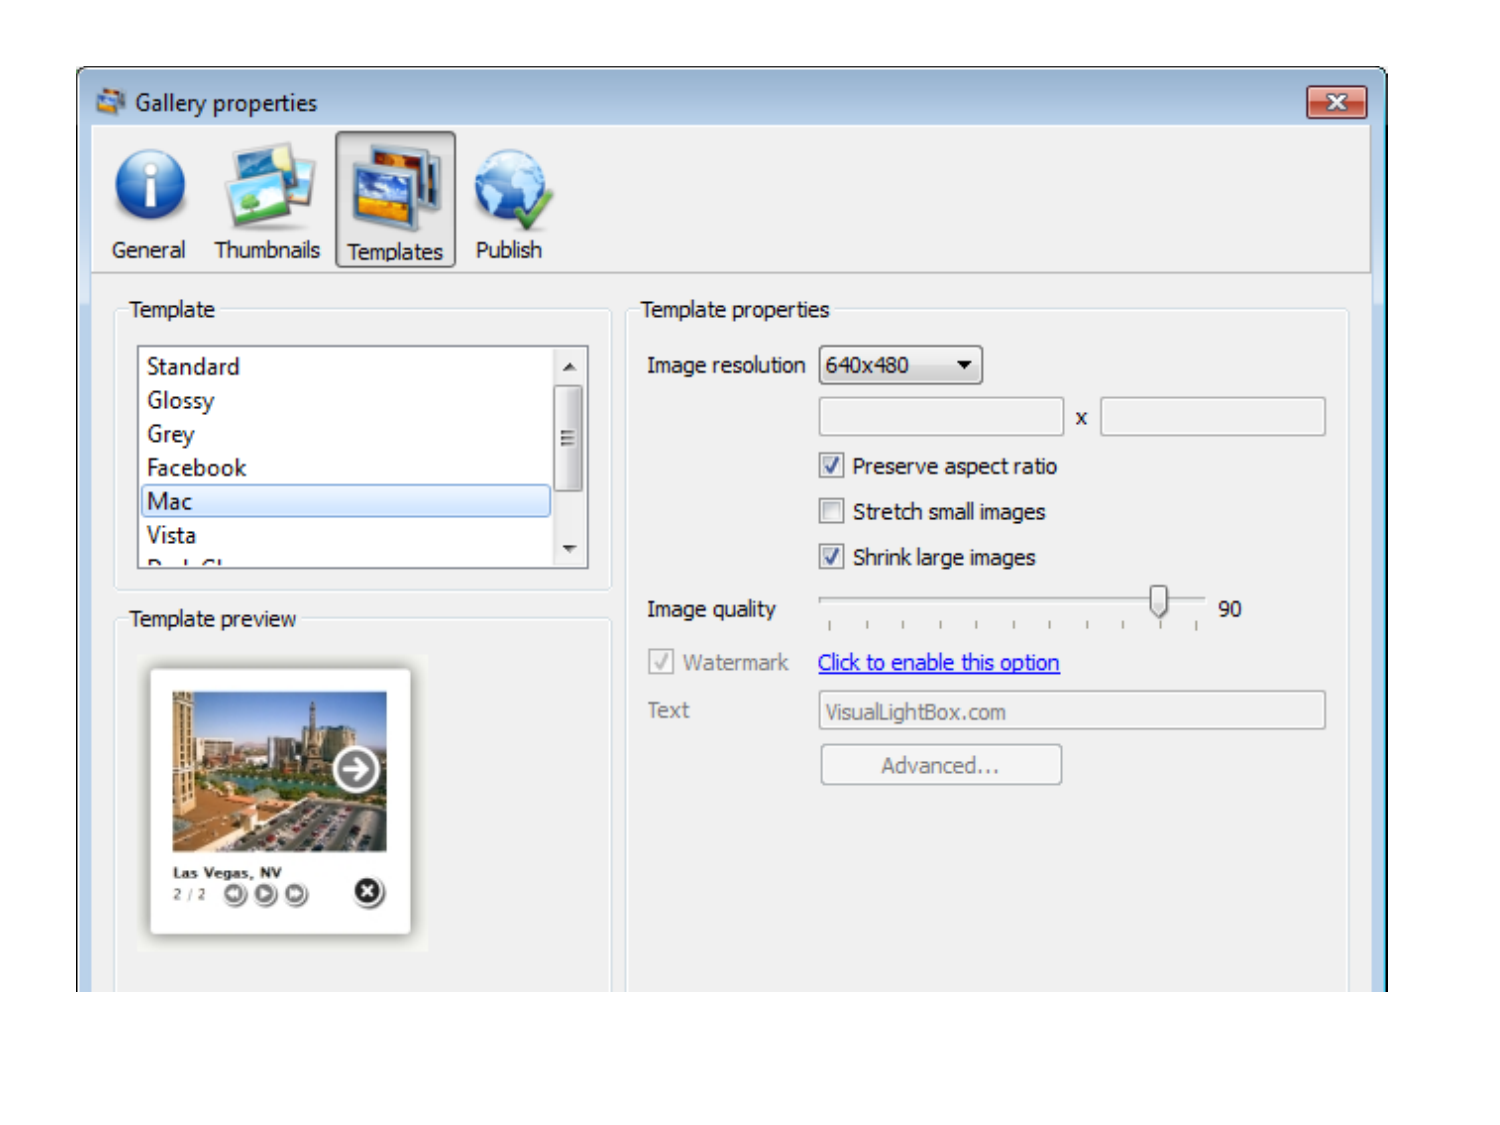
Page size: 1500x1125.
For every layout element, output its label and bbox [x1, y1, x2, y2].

picture [76, 66, 1389, 992]
